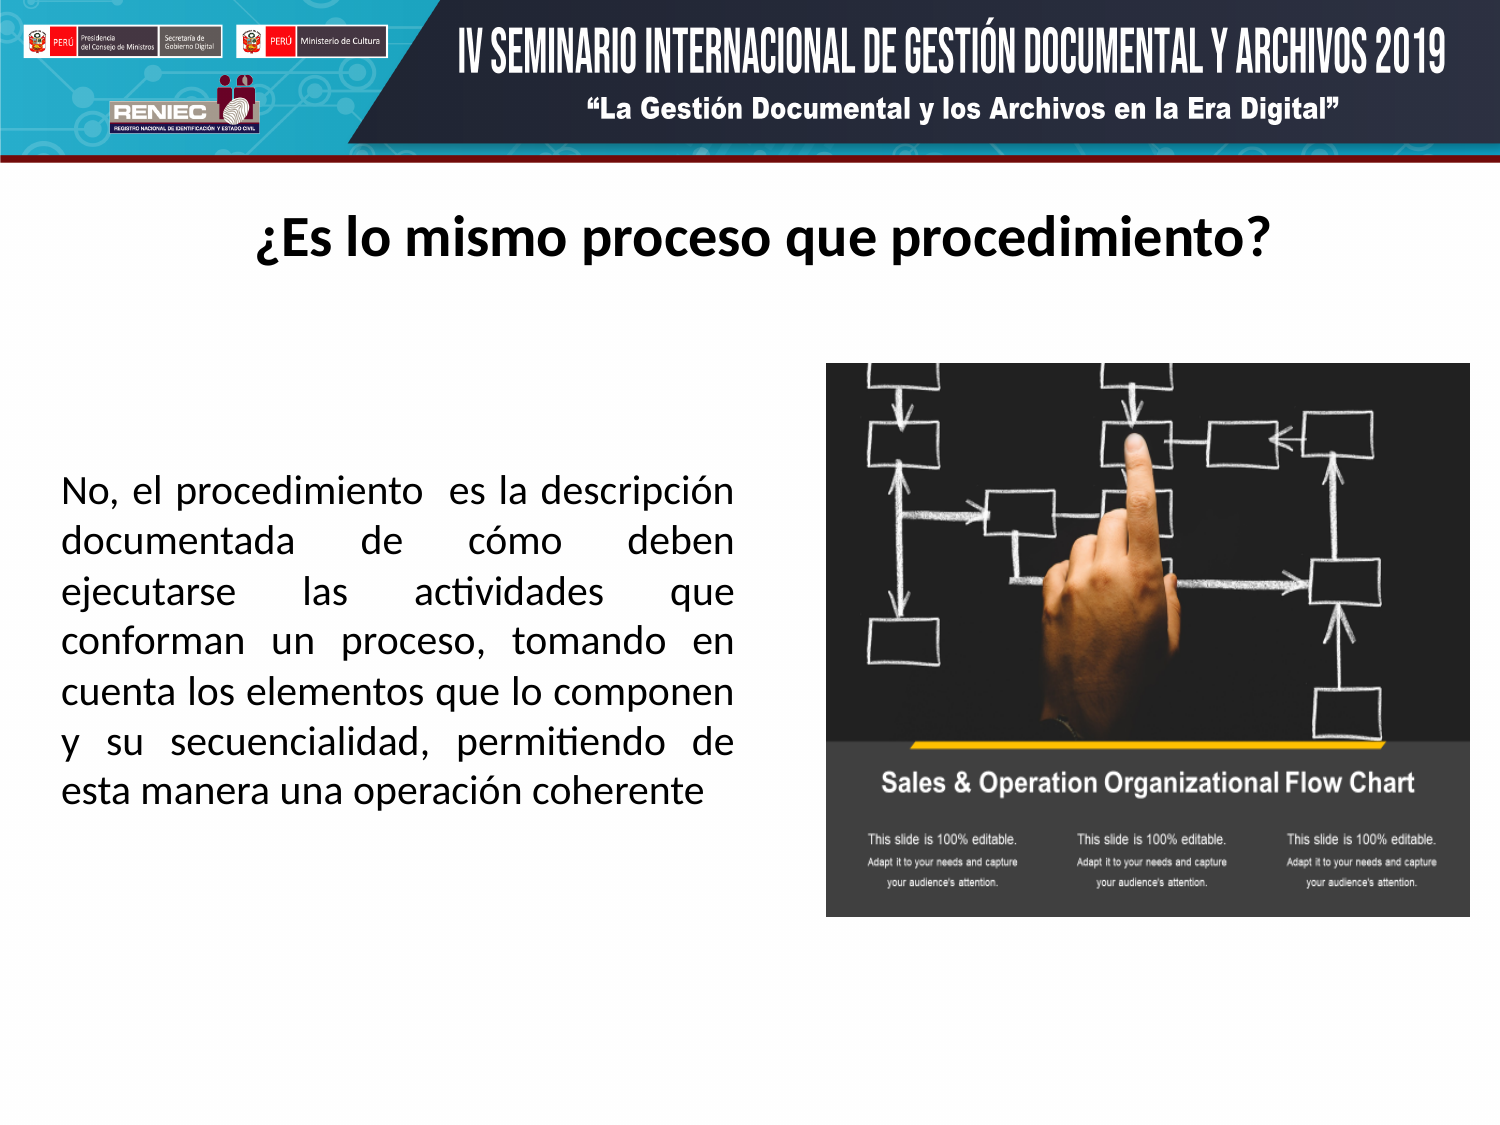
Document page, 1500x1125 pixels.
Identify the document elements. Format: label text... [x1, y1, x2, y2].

text_box ¿Es lo mismo proceso que procedimiento? [26, 190, 1500, 275]
picture [0, 0, 1500, 1125]
text_box No, el procedimiento es la descripción documentada de cómo deben ejecutarse las actividades que conforman un proceso, tomando en cuenta los elementos que lo componen y su secuencialidad, permitiendo de esta manera una operación coherente [46, 455, 750, 821]
